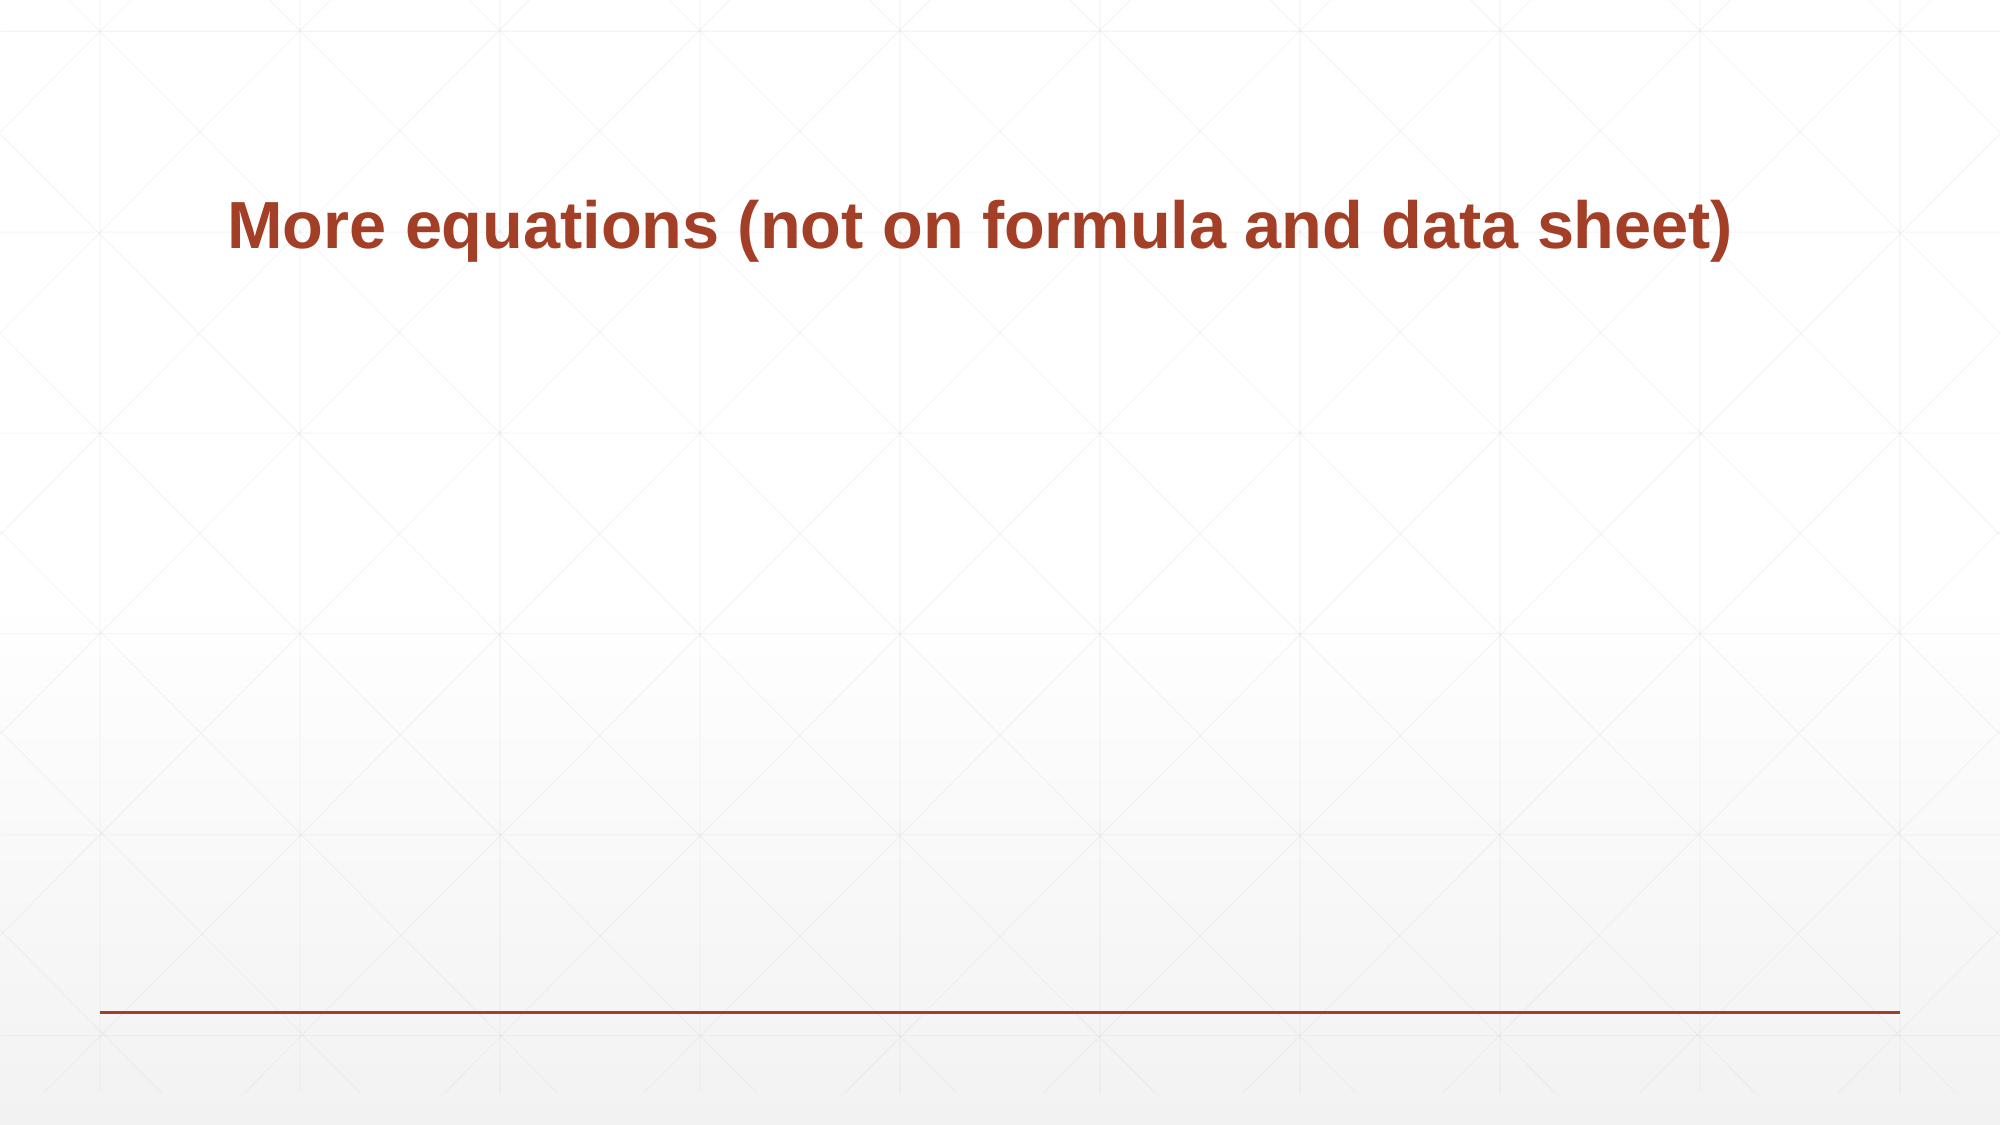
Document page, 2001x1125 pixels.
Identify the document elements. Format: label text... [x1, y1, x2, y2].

title More equations (not on formula and data sheet) [212, 82, 1788, 271]
